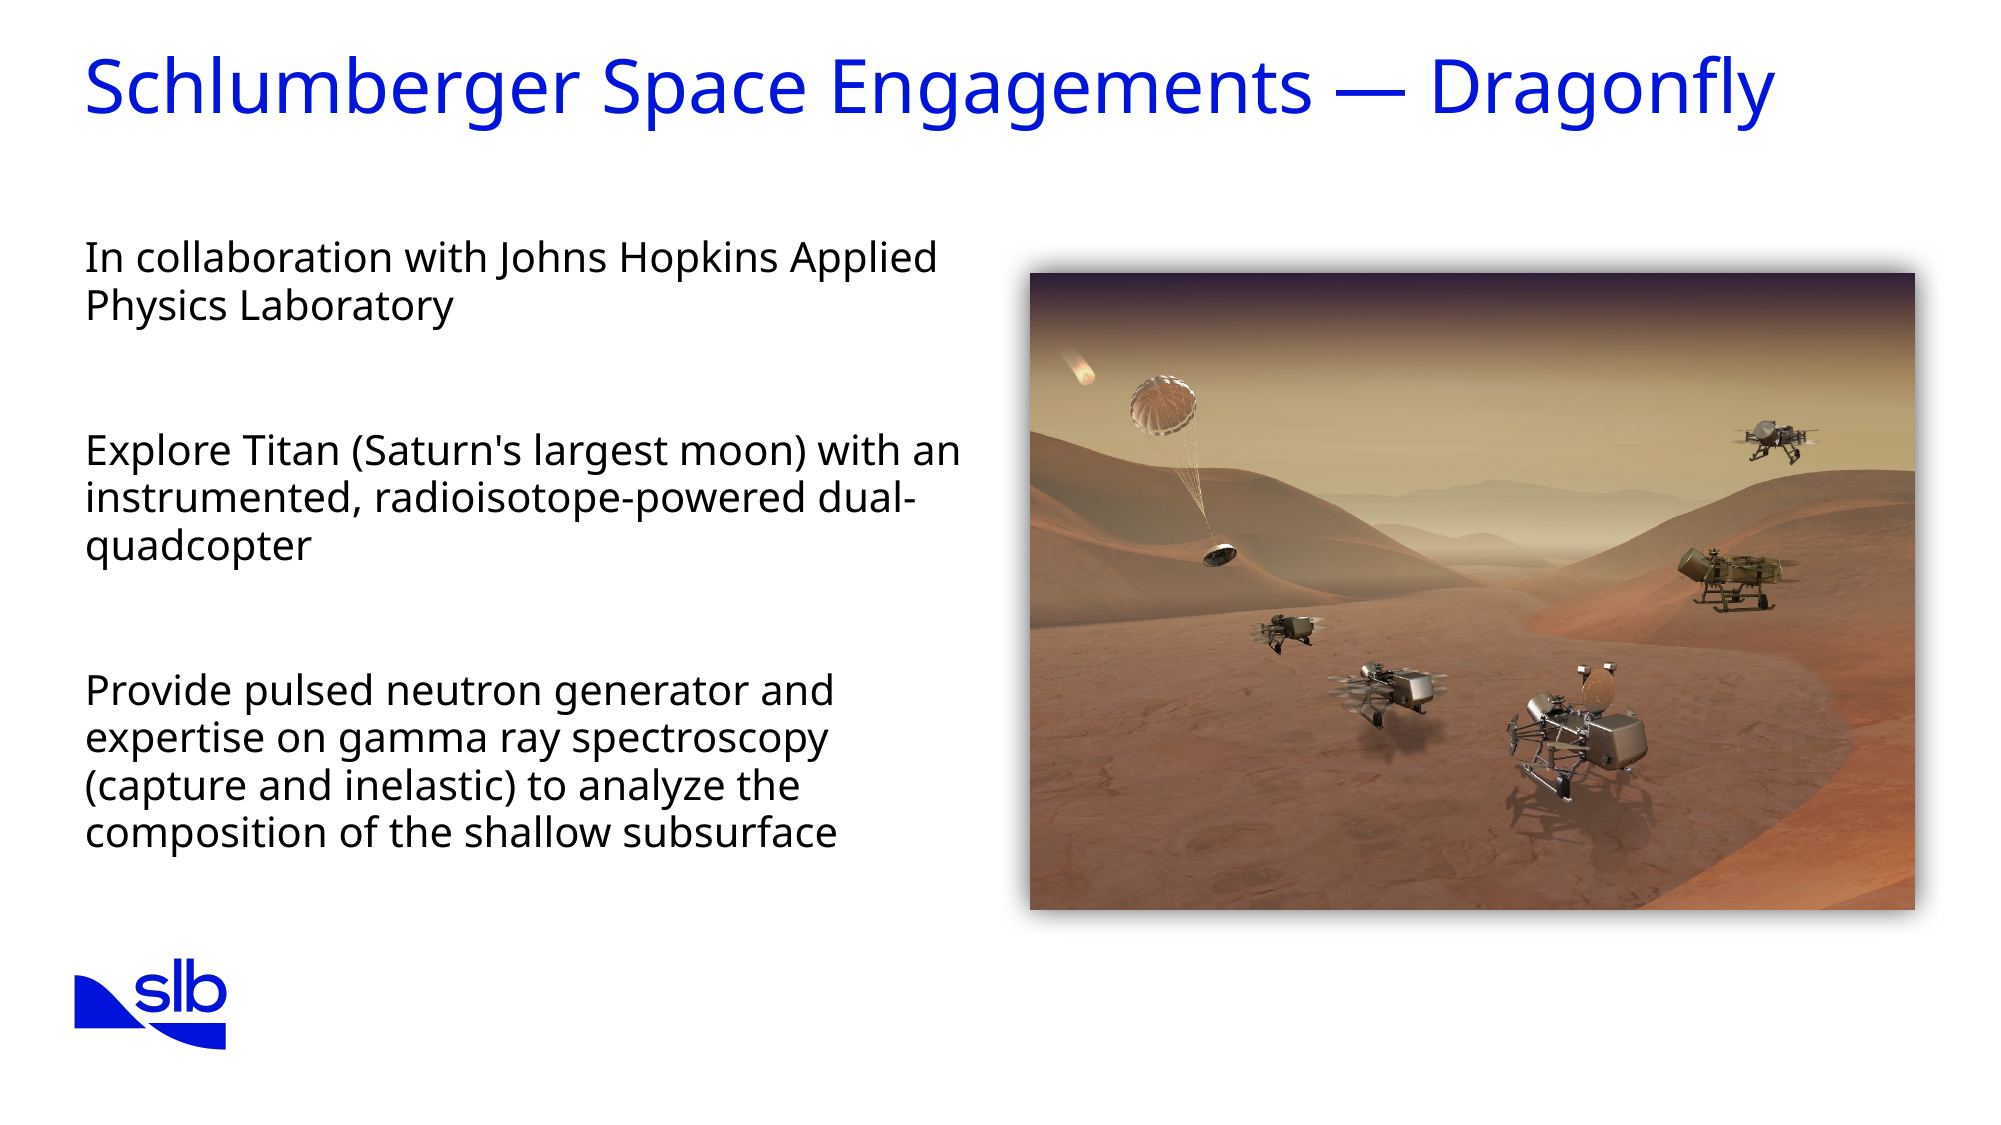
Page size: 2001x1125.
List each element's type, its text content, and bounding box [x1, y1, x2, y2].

picture [48, 932, 253, 1076]
title Schlumberger Space Engagements — Dragonfly [84, 49, 1915, 178]
picture [1030, 273, 1915, 910]
list In collaboration with Johns Hopkins Applied Physics Laboratory Explore Titan (Saturn's largest moon) with an instrumented, radioisotope-powered dual-quadcopter Provide pulsed neutron generator and expertise on gamma ray spectroscopy (capture and inelastic) to analyze the composition of the shallow subsurface [84, 234, 971, 1006]
